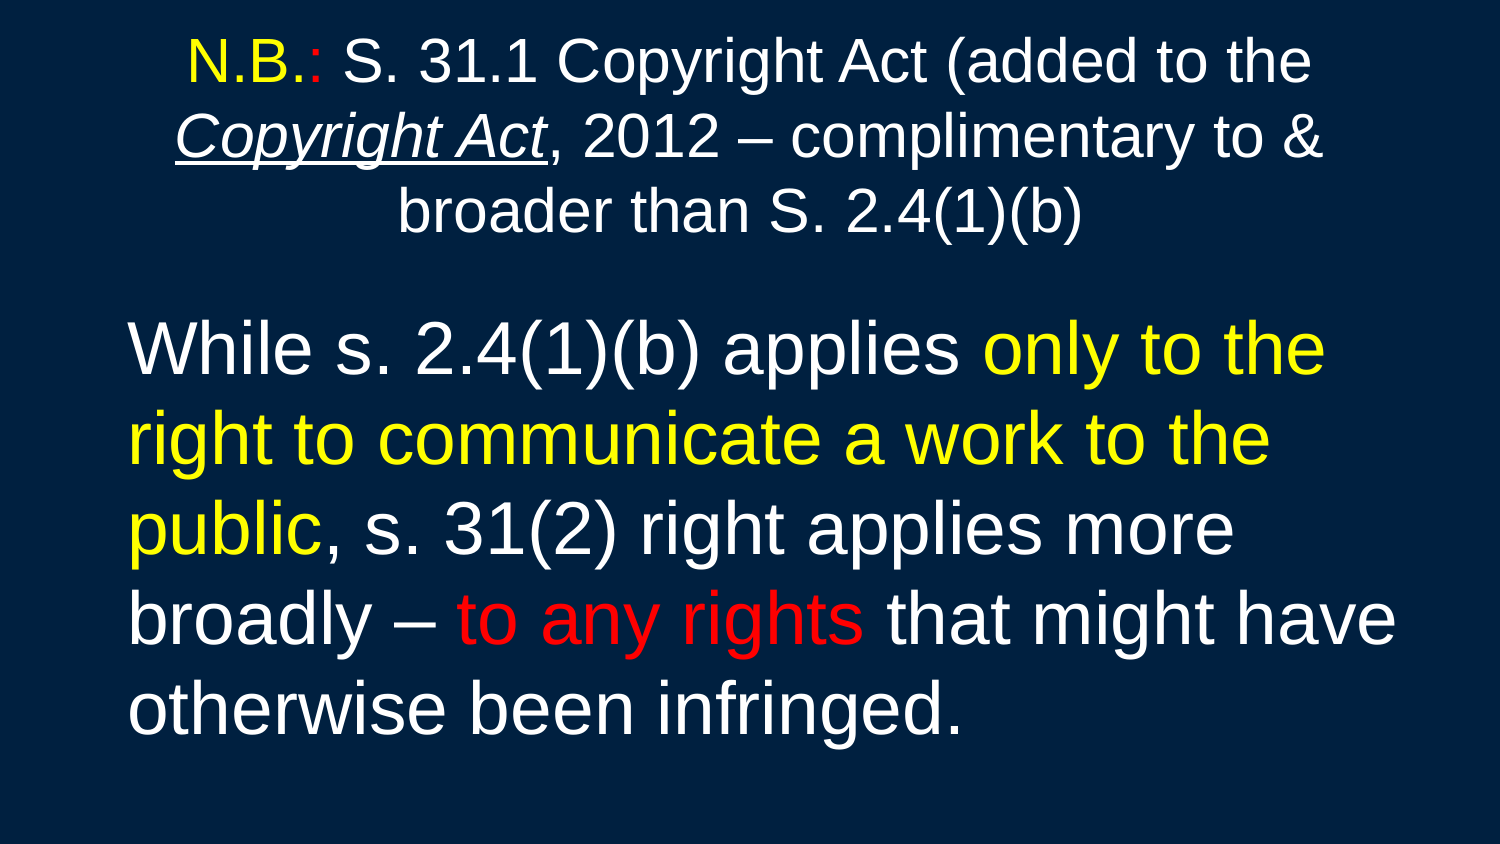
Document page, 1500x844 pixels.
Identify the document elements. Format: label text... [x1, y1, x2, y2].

title N.B.: S. 31.1 Copyright Act (added to the Copyright Act, 2012 – complimentary to & broader than S. 2.4(1)(b) [76, 12, 1424, 268]
list While s. 2.4(1)(b) applies only to the right to communicate a work to the public, s. 31(2) right applies more broadly – to any rights that might have otherwise been infringed. [112, 291, 1500, 800]
